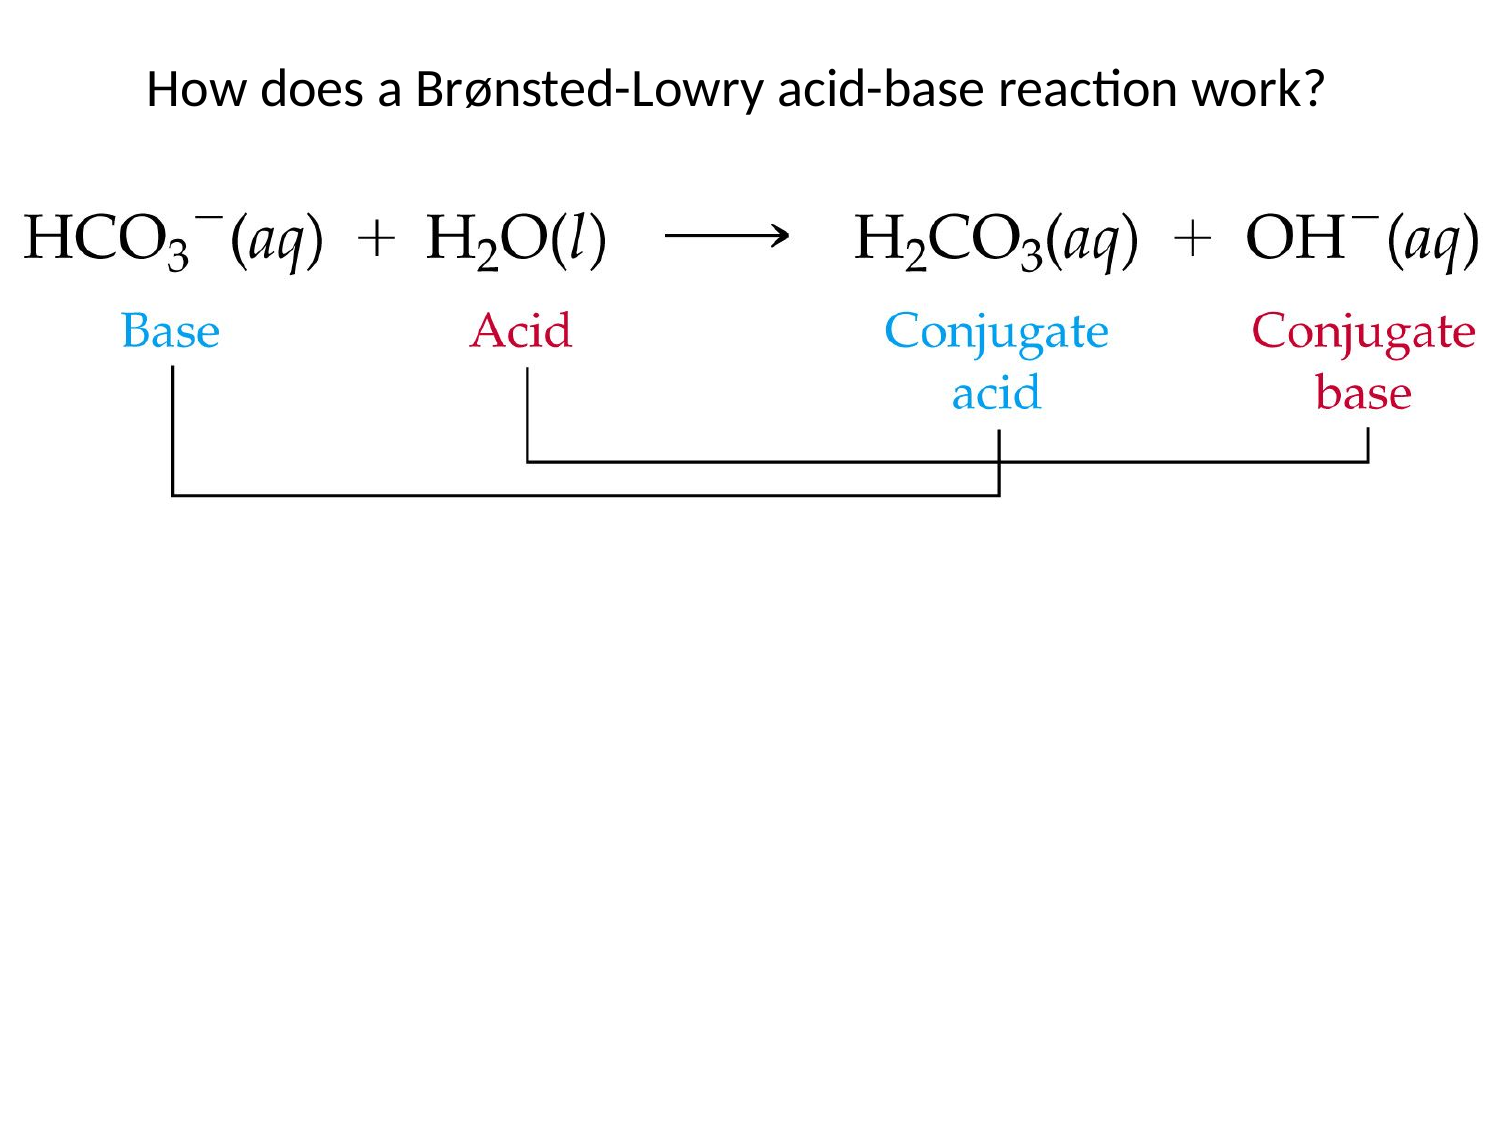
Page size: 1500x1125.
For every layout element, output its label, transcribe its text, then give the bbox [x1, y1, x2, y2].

picture [10, 199, 1490, 511]
text_box How does a Brønsted-Lowry acid-base reaction work? [74, 45, 1425, 150]
